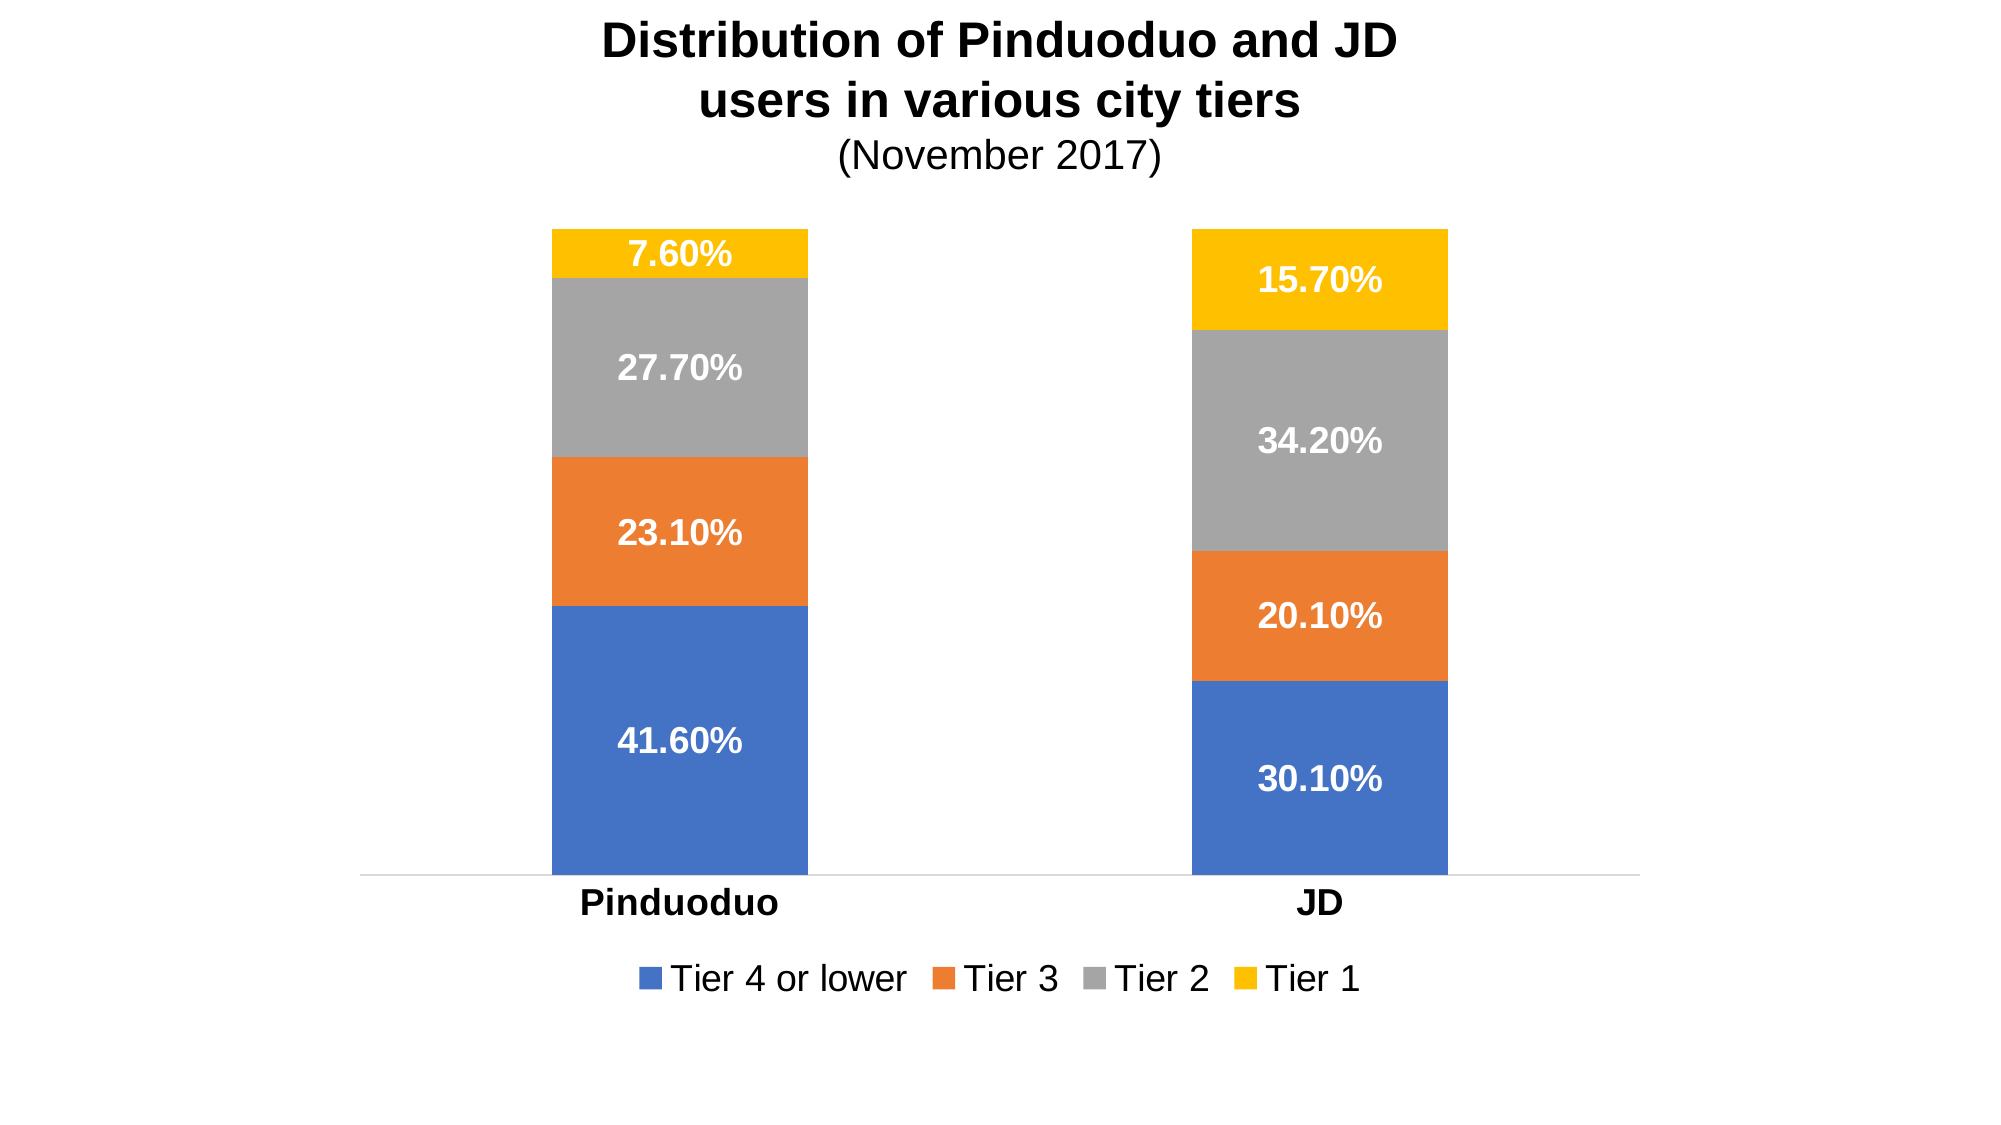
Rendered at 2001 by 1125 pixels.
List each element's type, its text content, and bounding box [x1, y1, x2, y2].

chart [333, 213, 1667, 1007]
text_box Distribution of Pinduoduo and JD users in various city tiers (November 2017) [530, 0, 1470, 185]
